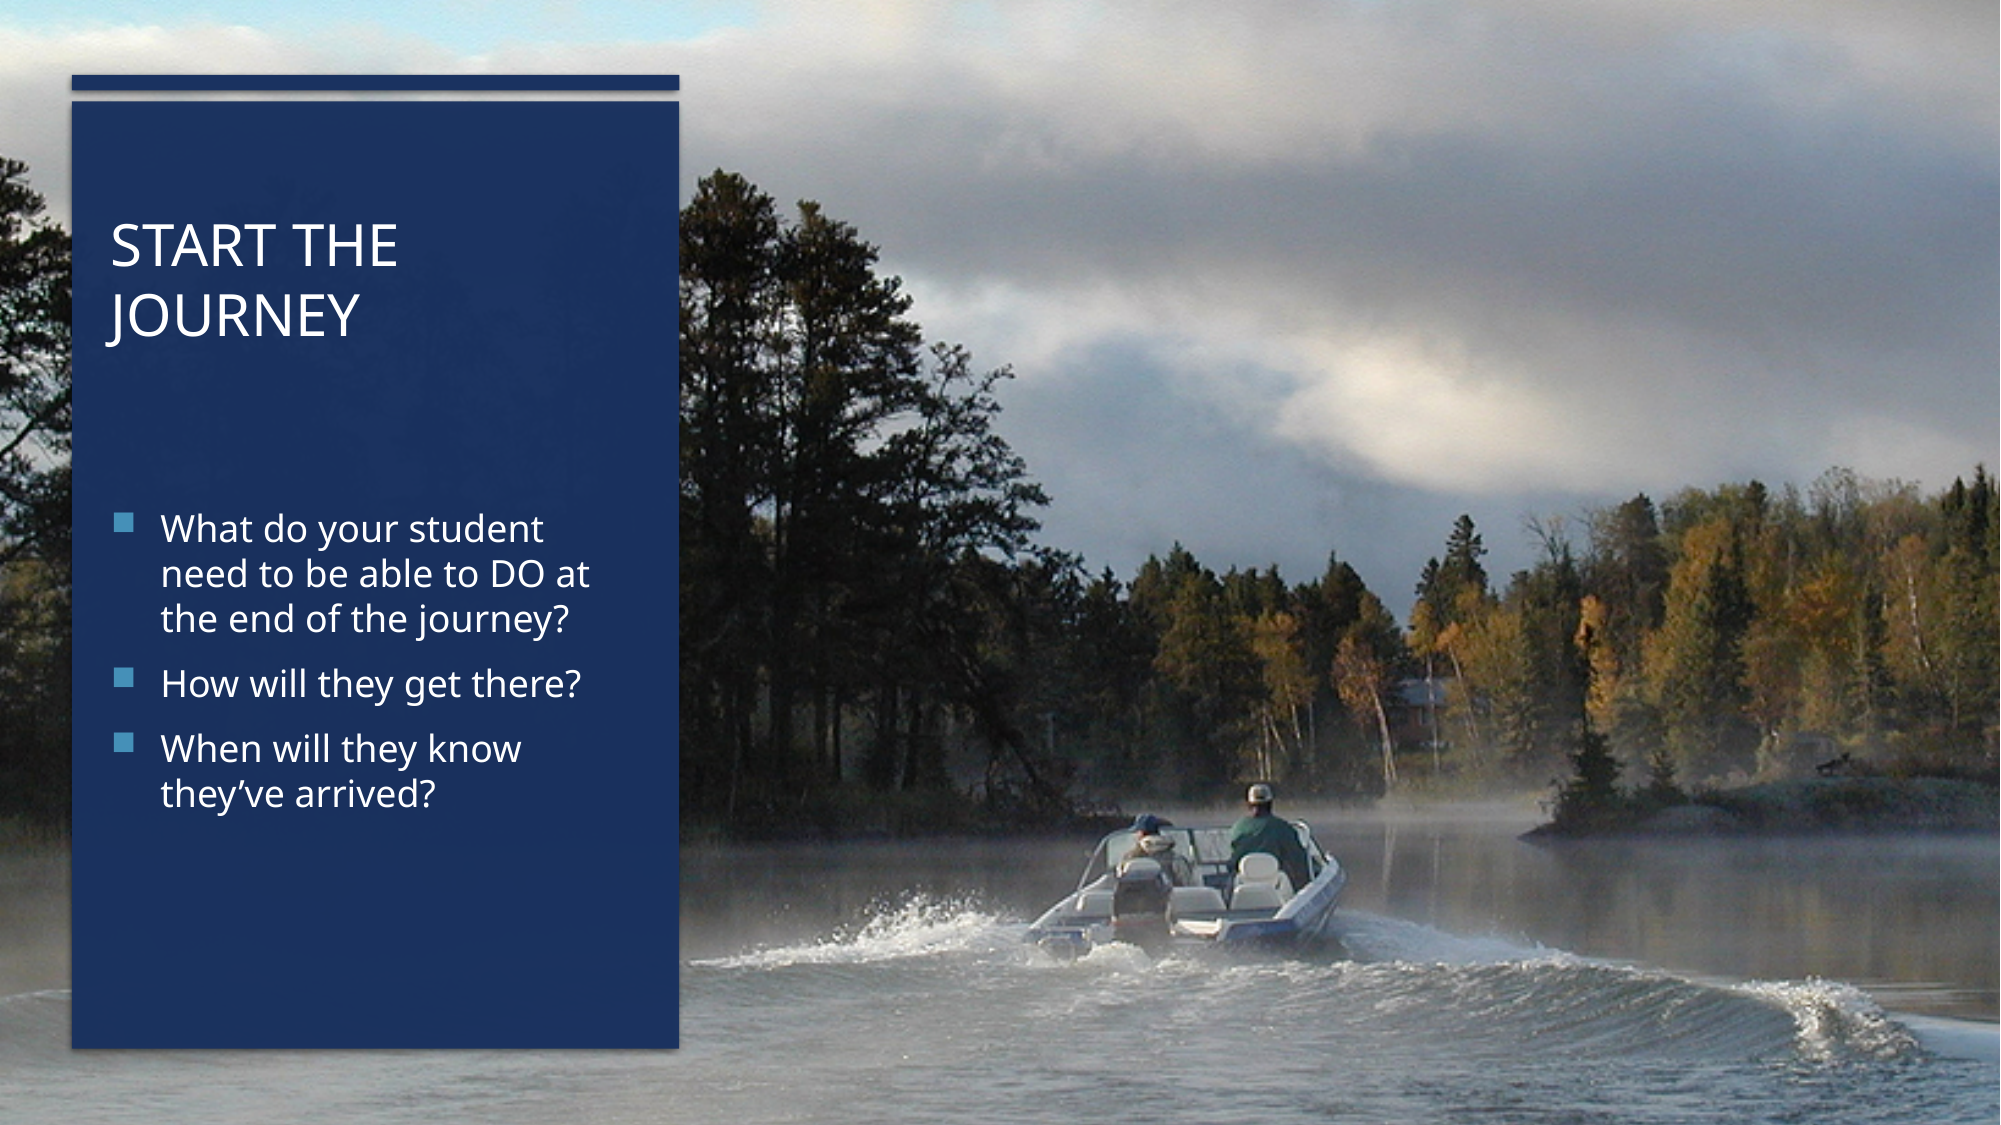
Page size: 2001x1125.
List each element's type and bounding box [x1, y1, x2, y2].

text_box [71, 74, 680, 1049]
picture [0, 0, 2000, 1125]
